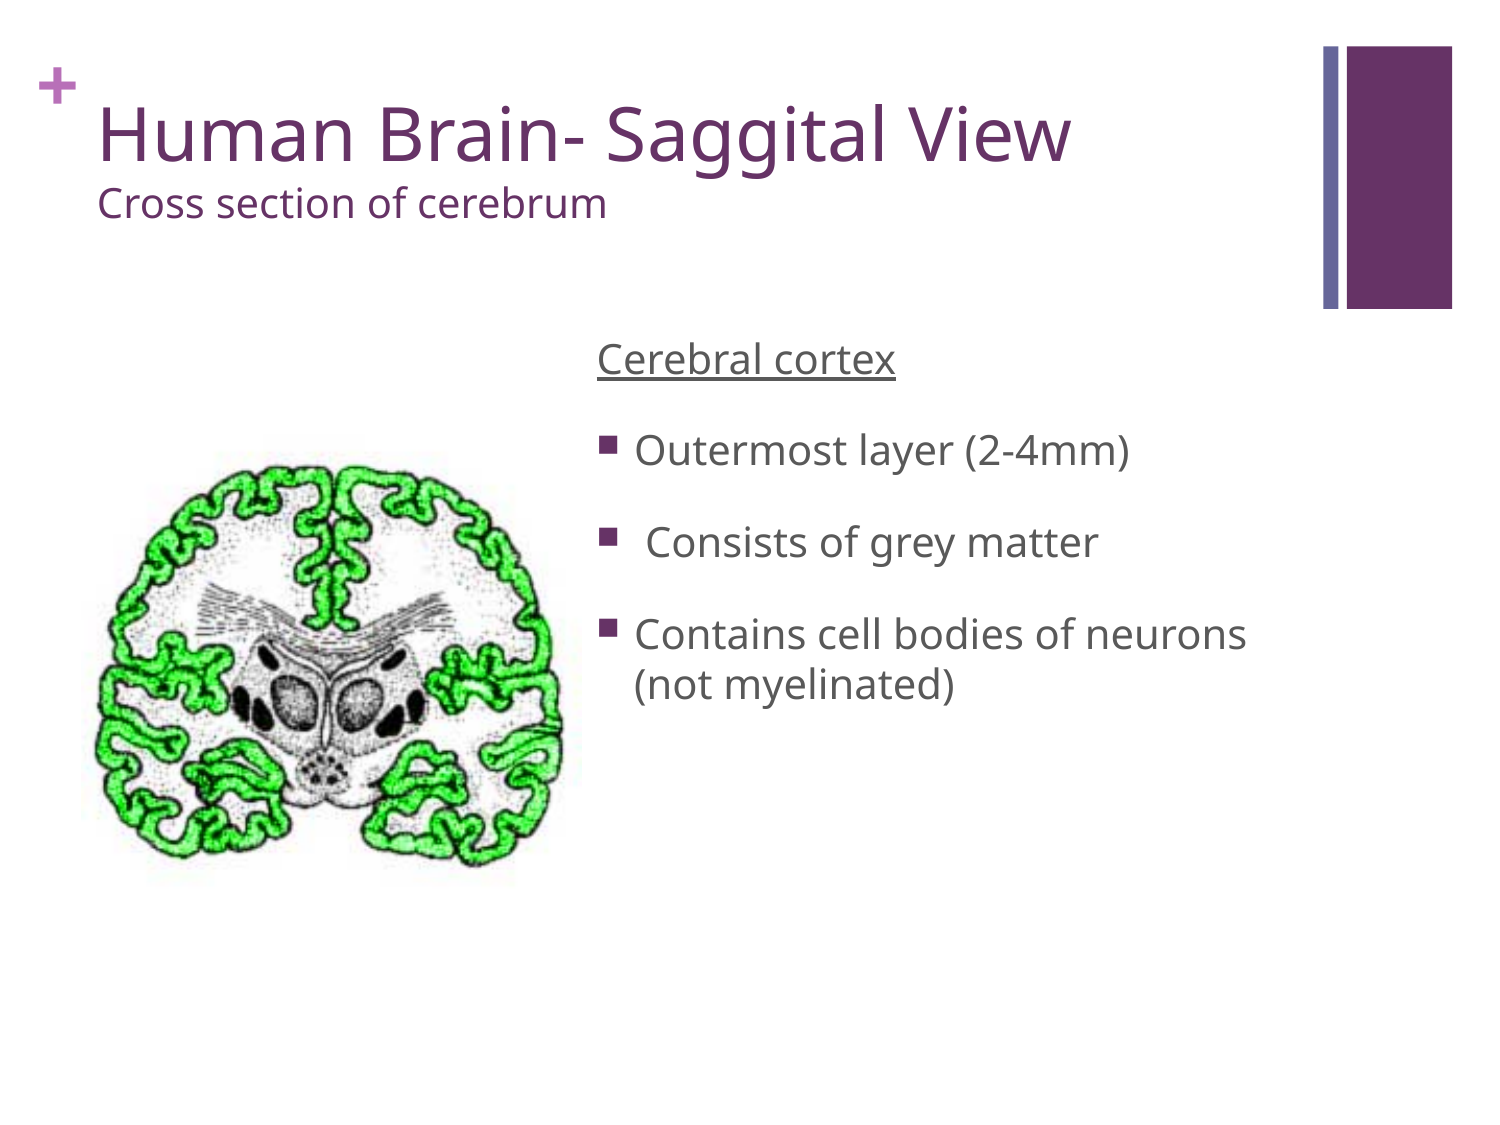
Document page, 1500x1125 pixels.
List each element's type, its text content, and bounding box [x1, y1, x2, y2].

picture [81, 419, 583, 919]
title Human Brain- Saggital View Cross section of cerebrum [81, 79, 1322, 212]
list Cerebral cortex Outermost layer (2-4mm) Consists of grey matter Contains cell bodies of neurons (not myelinated) [581, 324, 1322, 1005]
